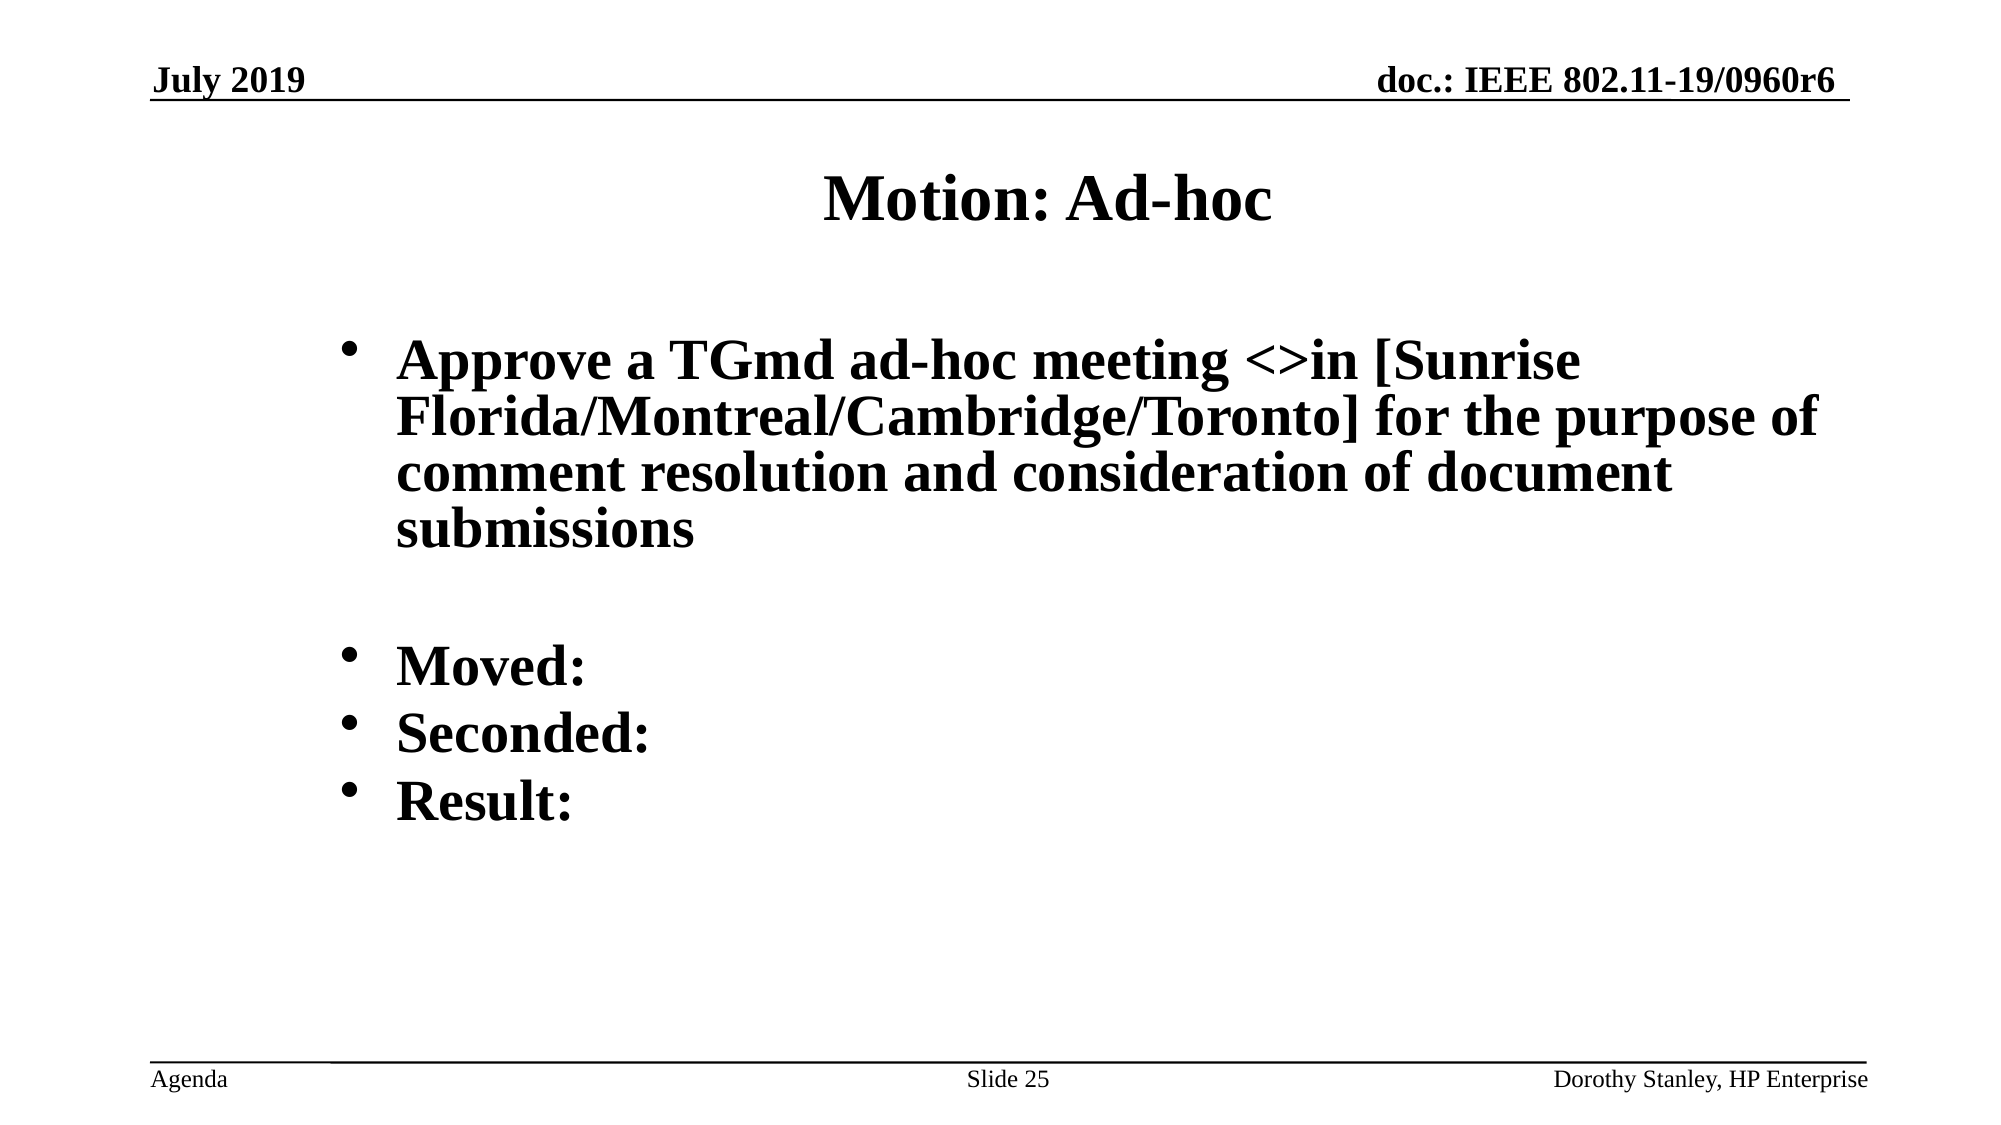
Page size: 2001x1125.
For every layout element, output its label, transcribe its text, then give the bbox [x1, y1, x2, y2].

list Approve a TGmd ad-hoc meeting <>in [Sunrise Florida/Montreal/Cambridge/Toronto] for the purpose of comment resolution and consideration of document submissions Moved: Seconded: Result: [324, 327, 1880, 1078]
title Motion: Ad-hoc [300, 106, 1797, 281]
slide_number Slide 25 [966, 1078, 1051, 1093]
footer Dorothy Stanley, HP Enterprise [1549, 1078, 1869, 1093]
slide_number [152, 54, 567, 100]
